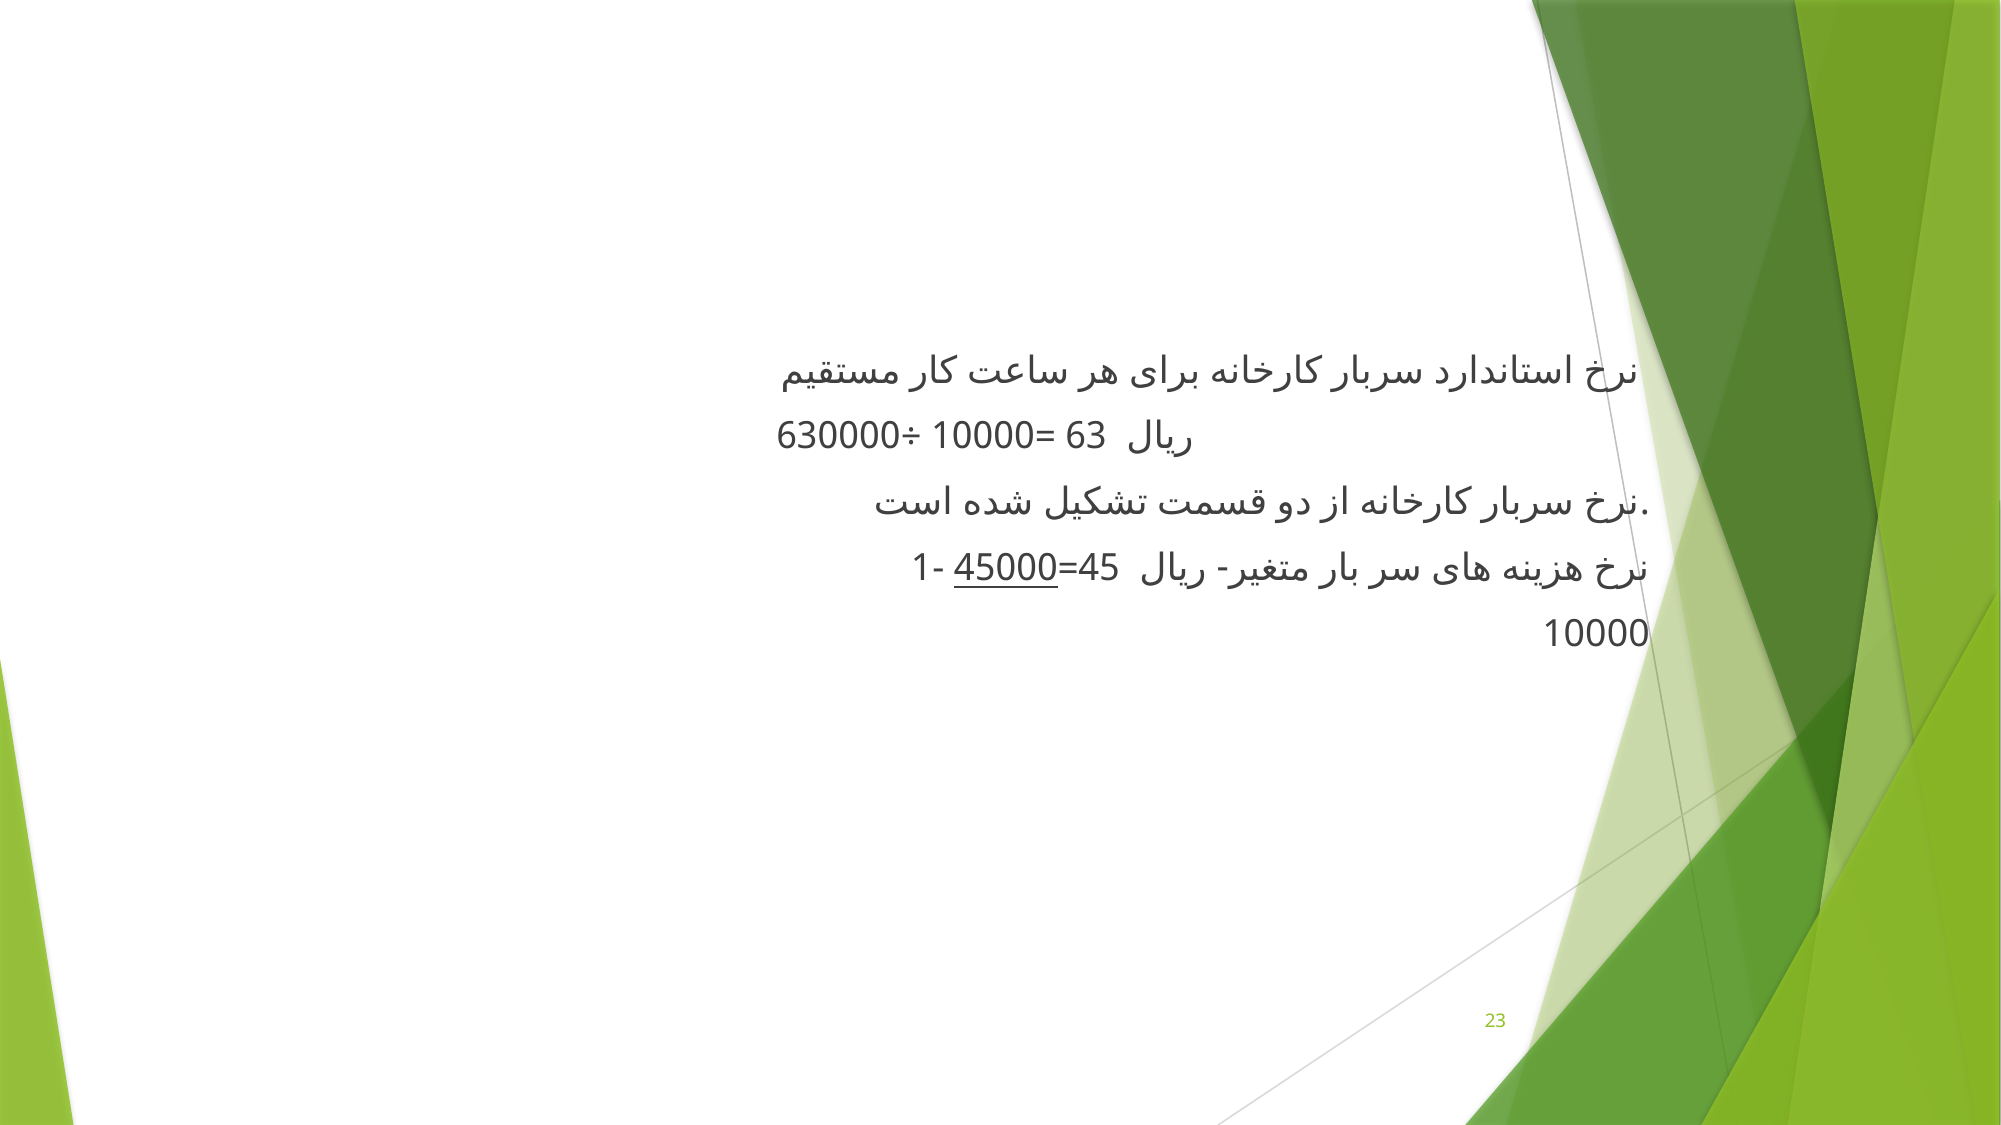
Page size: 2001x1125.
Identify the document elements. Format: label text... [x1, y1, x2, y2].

list نرخ استاندارد سربار کارخانه برای هر ساعت کار مستقیم ریال 63 =10000 ÷630000 نرخ سربار کارخانه از دو قسمت تشکیل شده است. 1- نرخ هزینه های سر بار متغیر- ریال 45=45000 10000 [314, 338, 1665, 1081]
